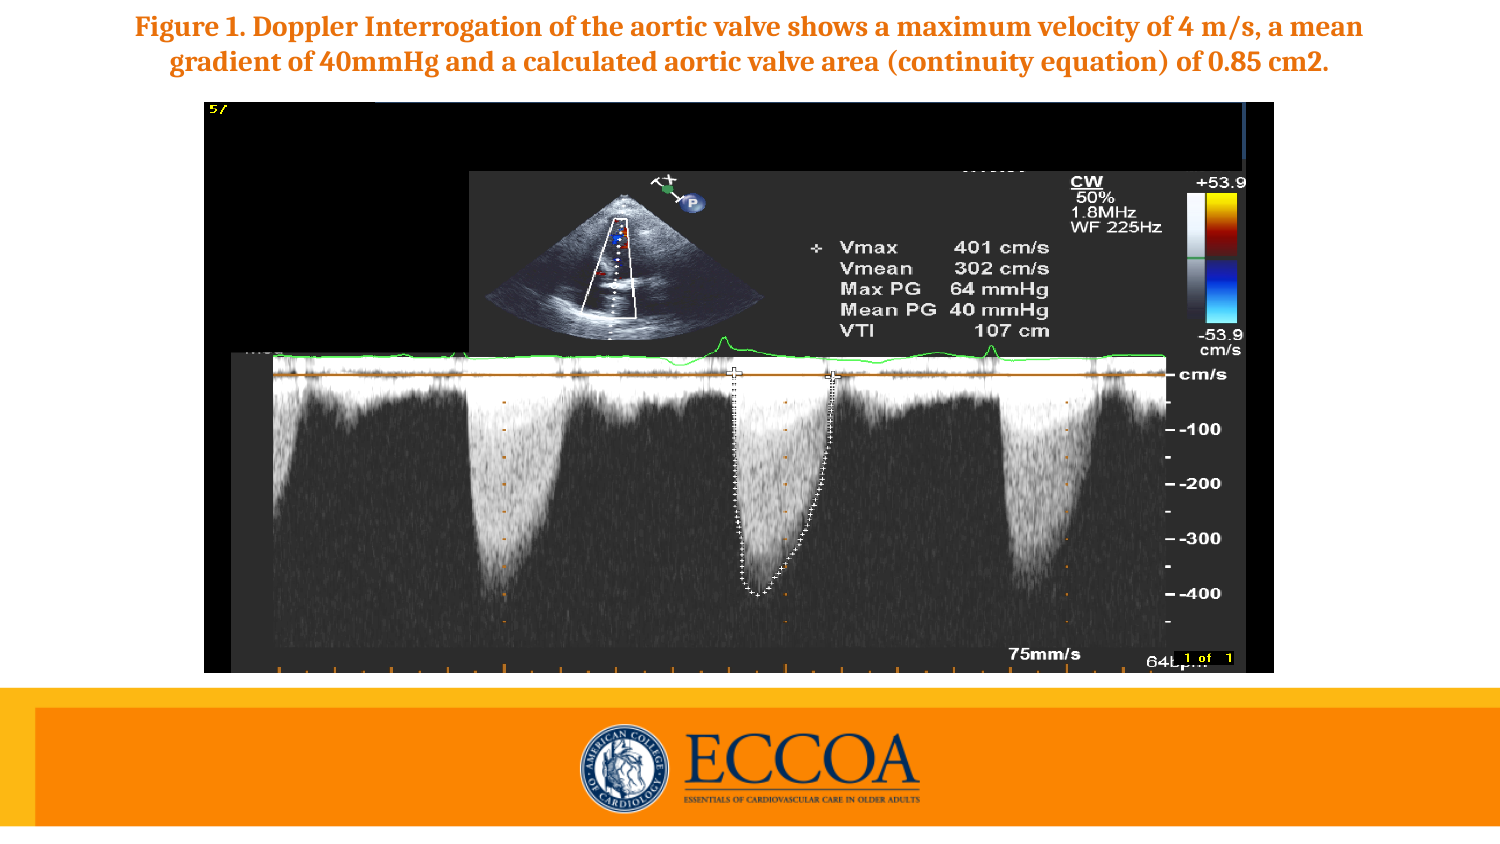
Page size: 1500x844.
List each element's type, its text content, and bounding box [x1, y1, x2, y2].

picture [0, 0, 1500, 844]
text_box Figure 1. Doppler Interrogation of the aortic valve shows a maximum velocity of 4 m/s, a mean gradient of 40mmHg and a calculated aortic valve area (continuity equation) of 0.85 cm2. [112, 0, 1388, 85]
